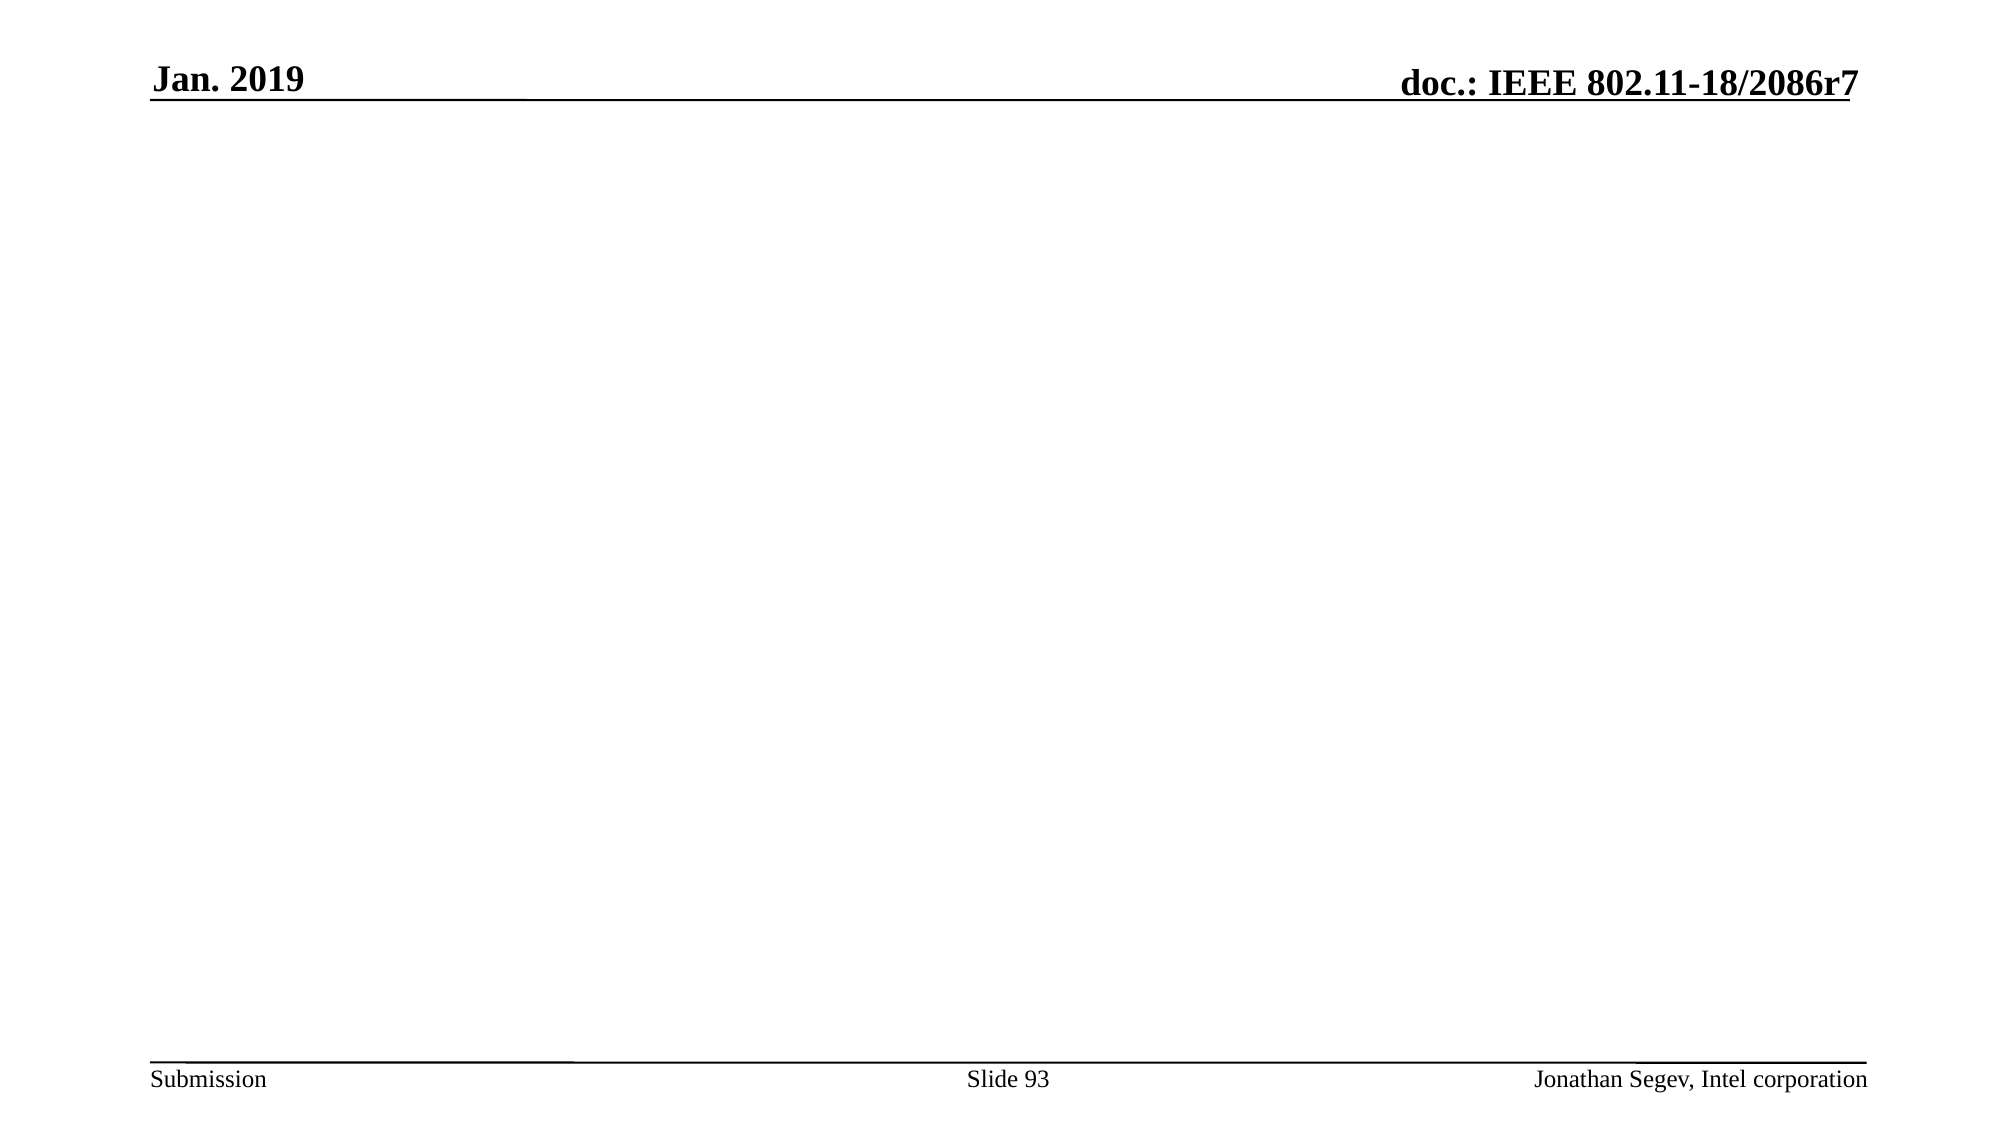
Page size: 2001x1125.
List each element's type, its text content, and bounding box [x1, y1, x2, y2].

footer Jonathan Segev, Intel corporation [1171, 1061, 1869, 1093]
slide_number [152, 54, 563, 100]
slide_number Slide 93 [950, 1061, 1067, 1123]
